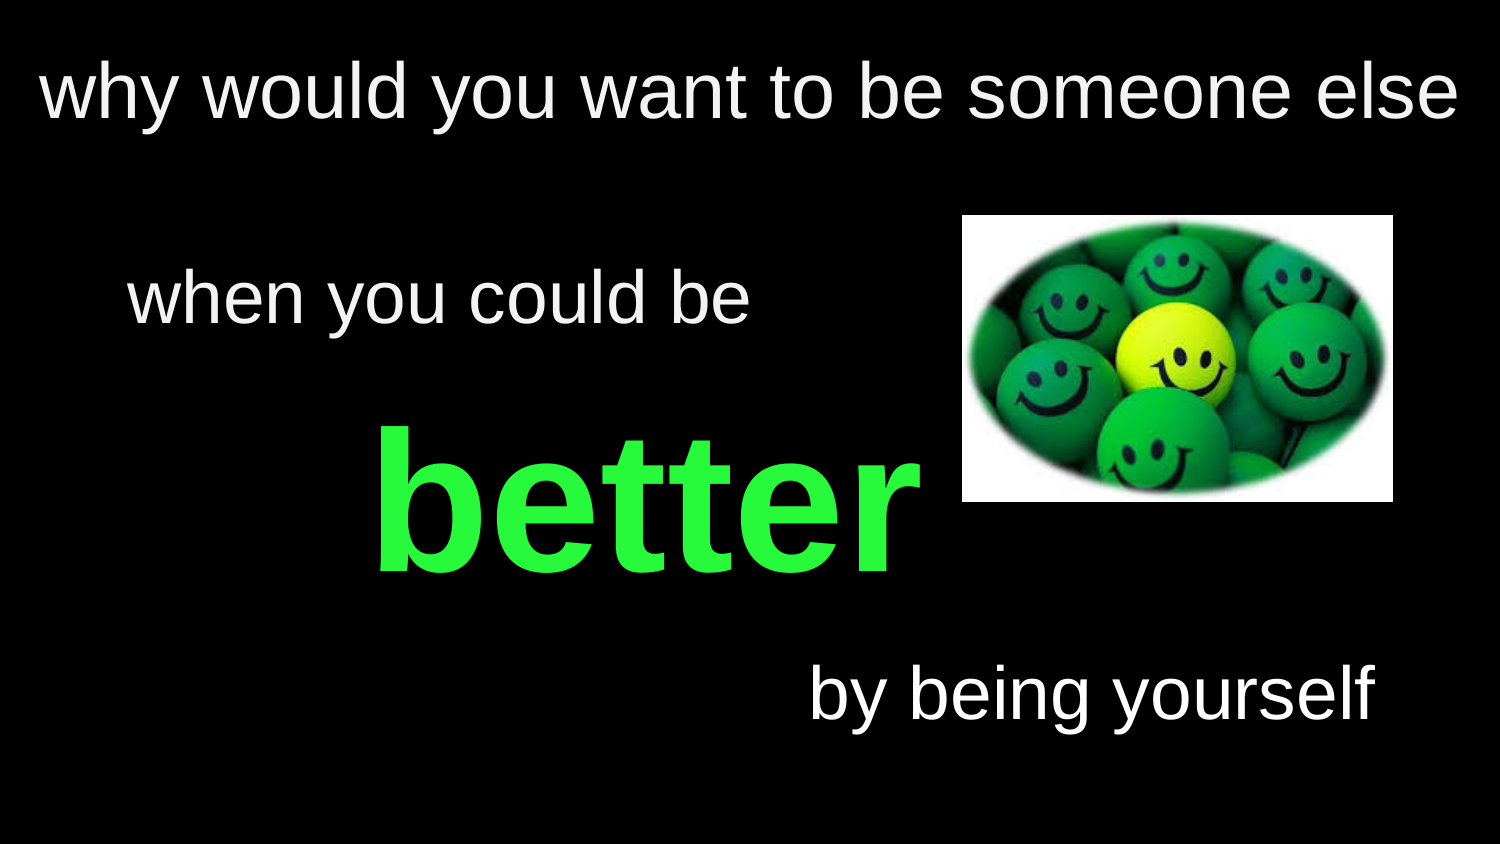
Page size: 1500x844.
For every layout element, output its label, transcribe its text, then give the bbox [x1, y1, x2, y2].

text_box why would you want to be someone else [24, 24, 1491, 185]
text_box when you could be [112, 233, 802, 356]
text_box by being yourself [773, 629, 1500, 844]
text_box better [352, 356, 1105, 647]
picture [962, 214, 1393, 502]
